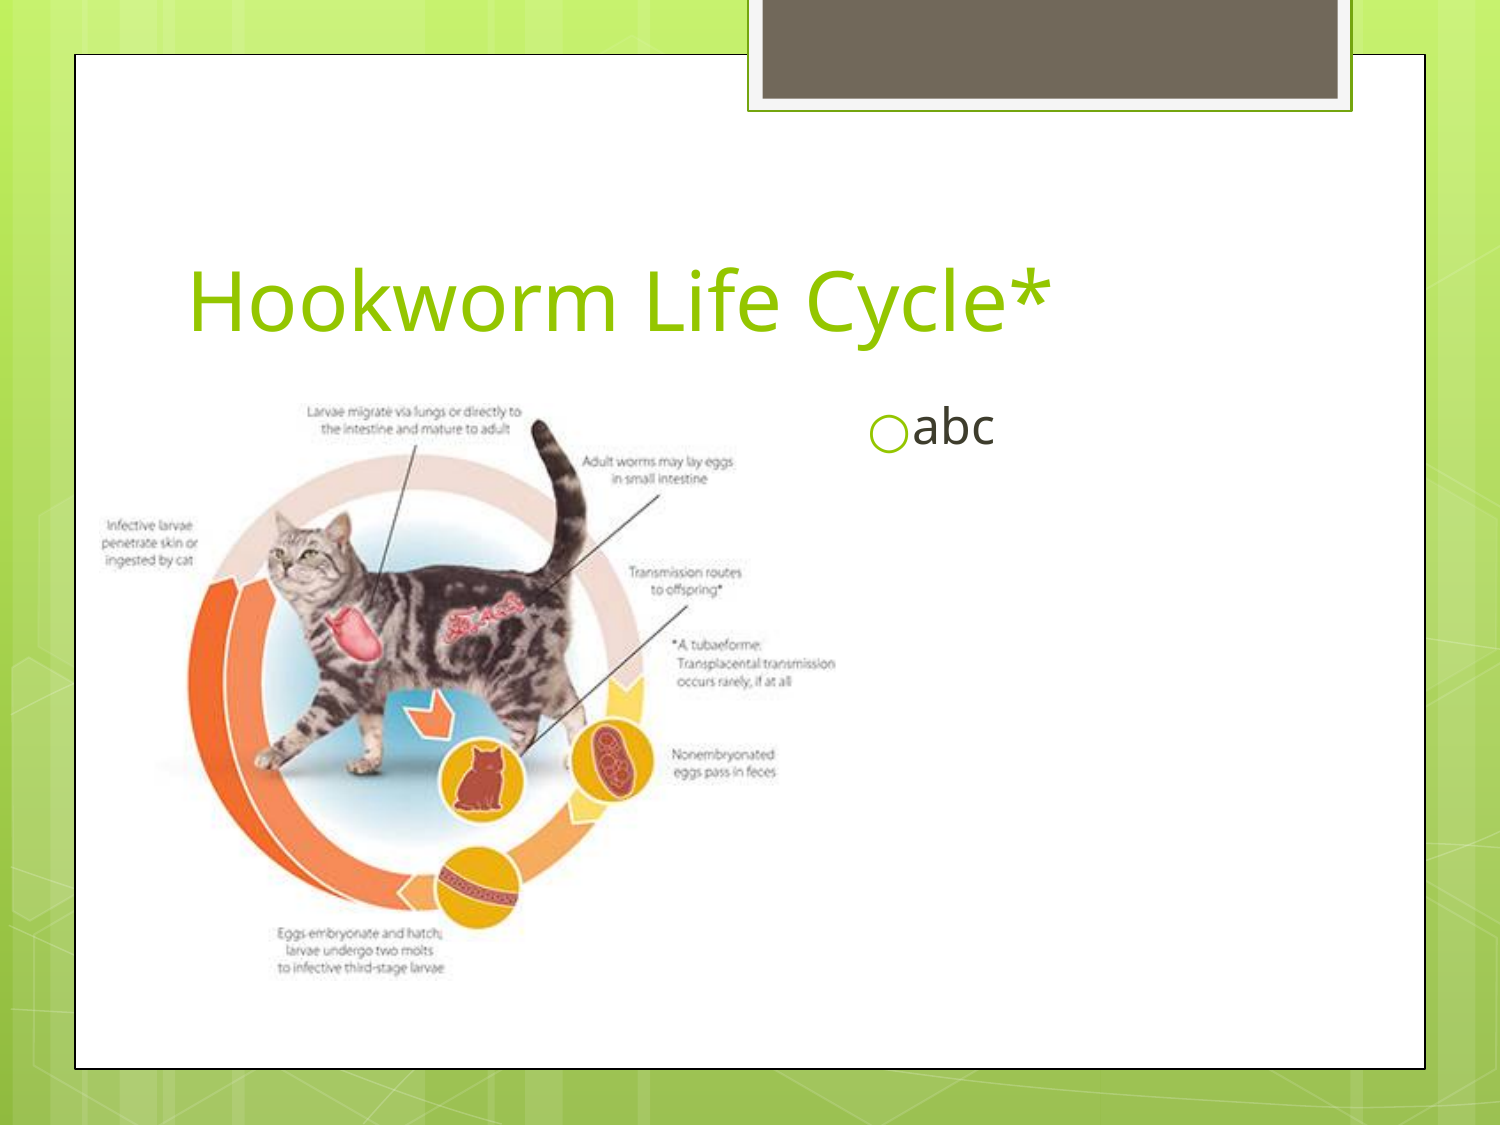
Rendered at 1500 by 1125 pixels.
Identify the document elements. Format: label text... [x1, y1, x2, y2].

title Hookworm Life Cycle* [171, 168, 1324, 357]
list abc [841, 387, 1403, 961]
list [99, 403, 844, 981]
